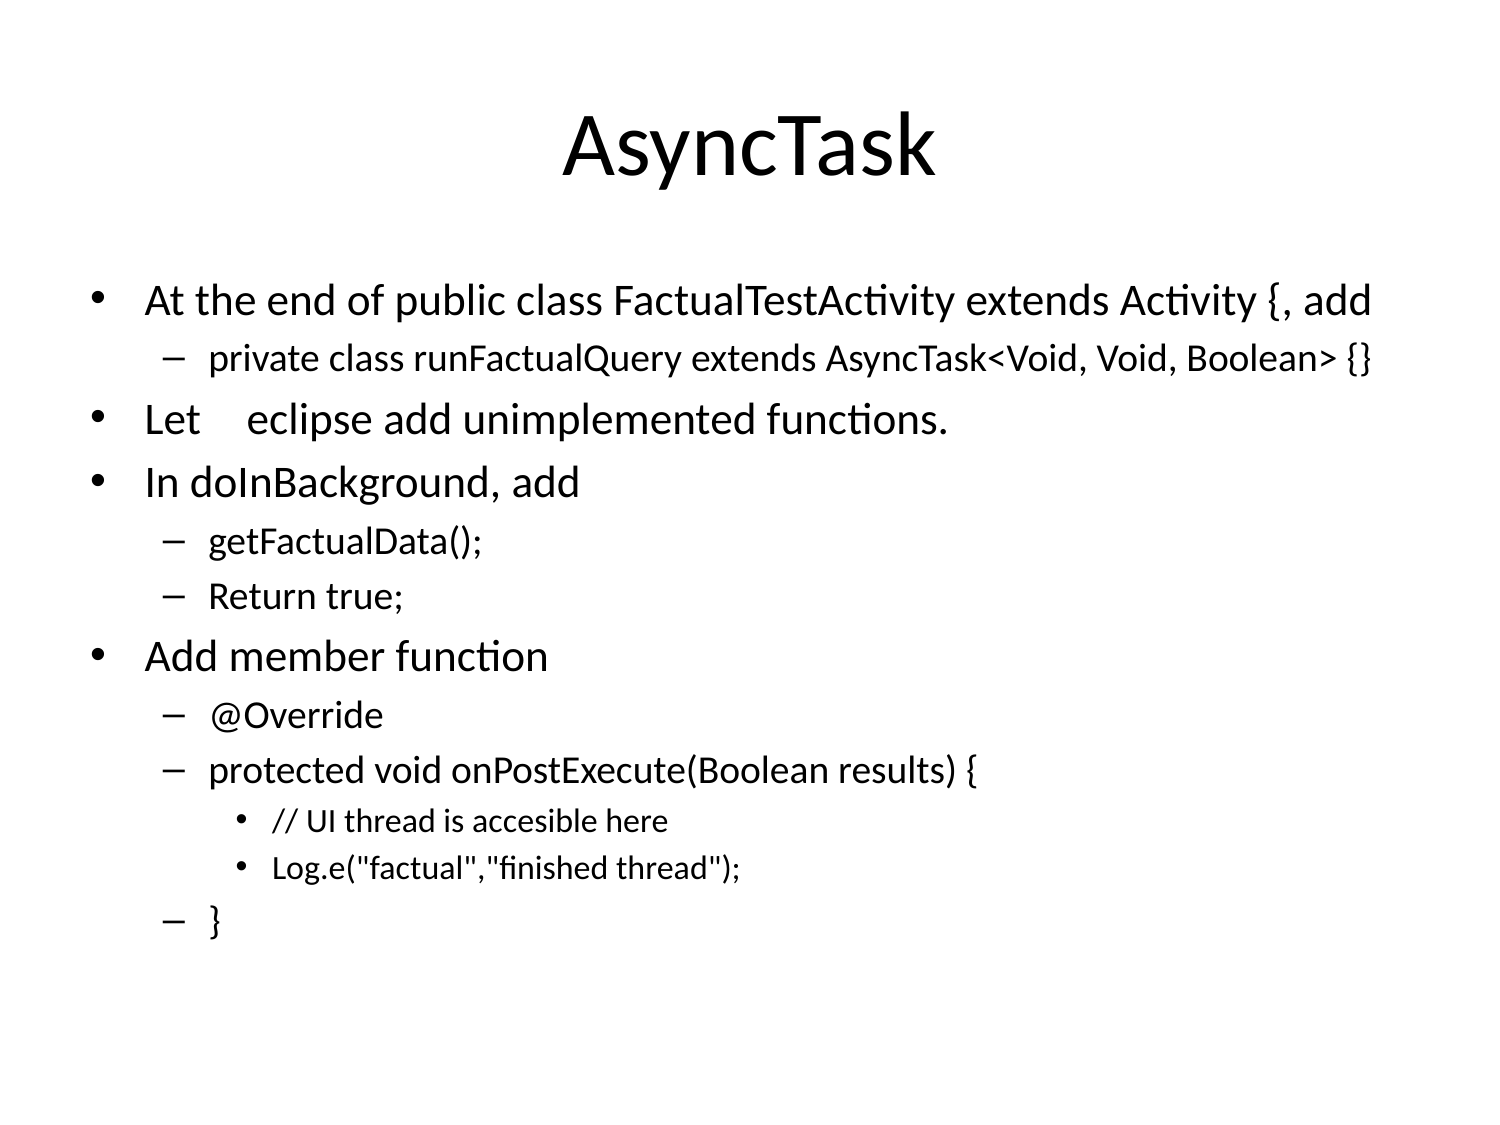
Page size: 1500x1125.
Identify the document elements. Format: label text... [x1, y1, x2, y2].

title AsyncTask [75, 45, 1425, 233]
list At the end of public class FactualTestActivity extends Activity {, add private class runFactualQuery extends AsyncTask<Void, Void, Boolean> {} Let eclipse add unimplemented functions. In doInBackground, add getFactualData(); Return true; Add member function @Override protected void onPostExecute(Boolean results) { // UI thread is accesible here Log.e("factual","finished thread"); } [75, 262, 1425, 1005]
